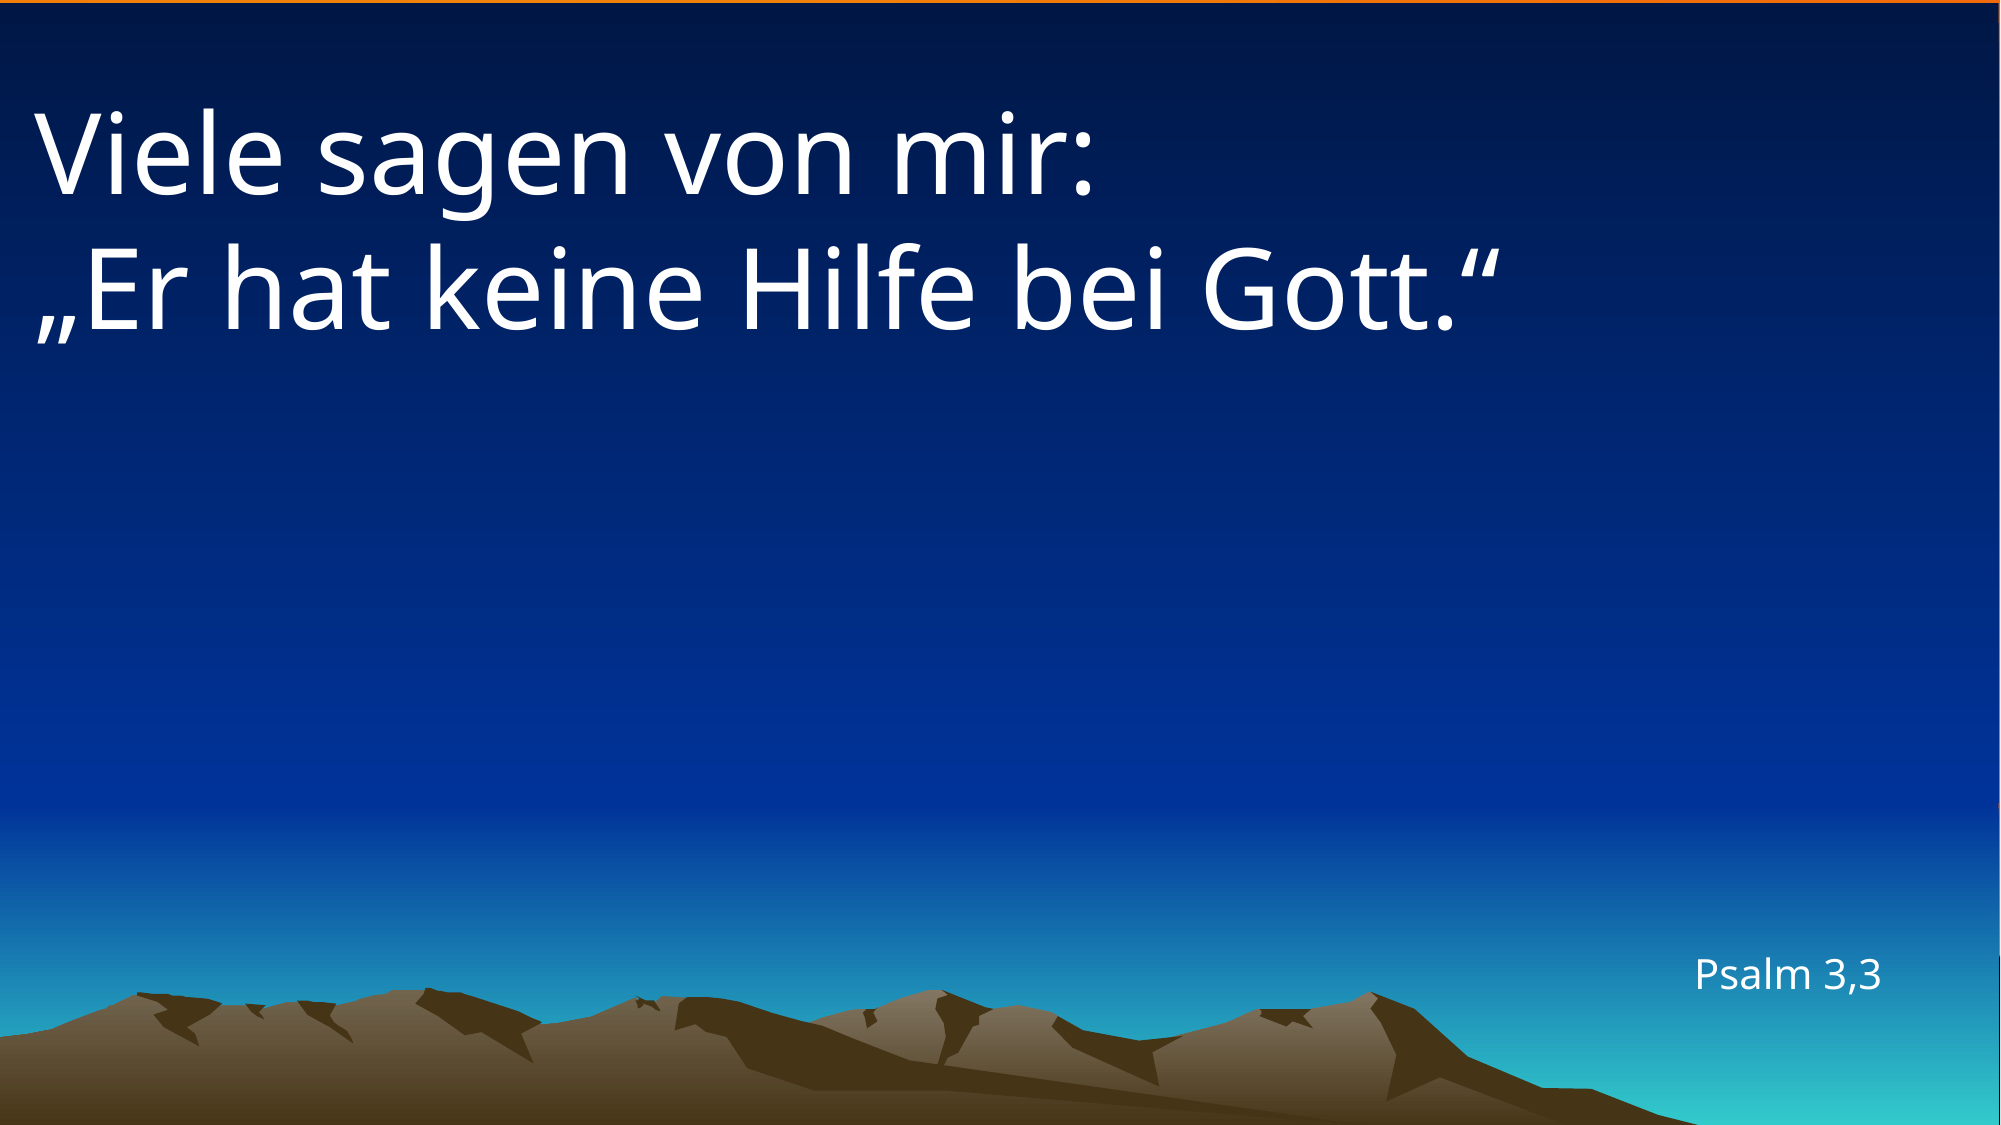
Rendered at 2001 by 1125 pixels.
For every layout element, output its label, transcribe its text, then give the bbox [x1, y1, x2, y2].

title Viele sagen von mir: „Er hat keine Hilfe bei Gott.“ [19, 74, 1839, 360]
picture [0, 0, 2001, 1125]
subtitle Psalm 3,3 [1212, 940, 1898, 1125]
